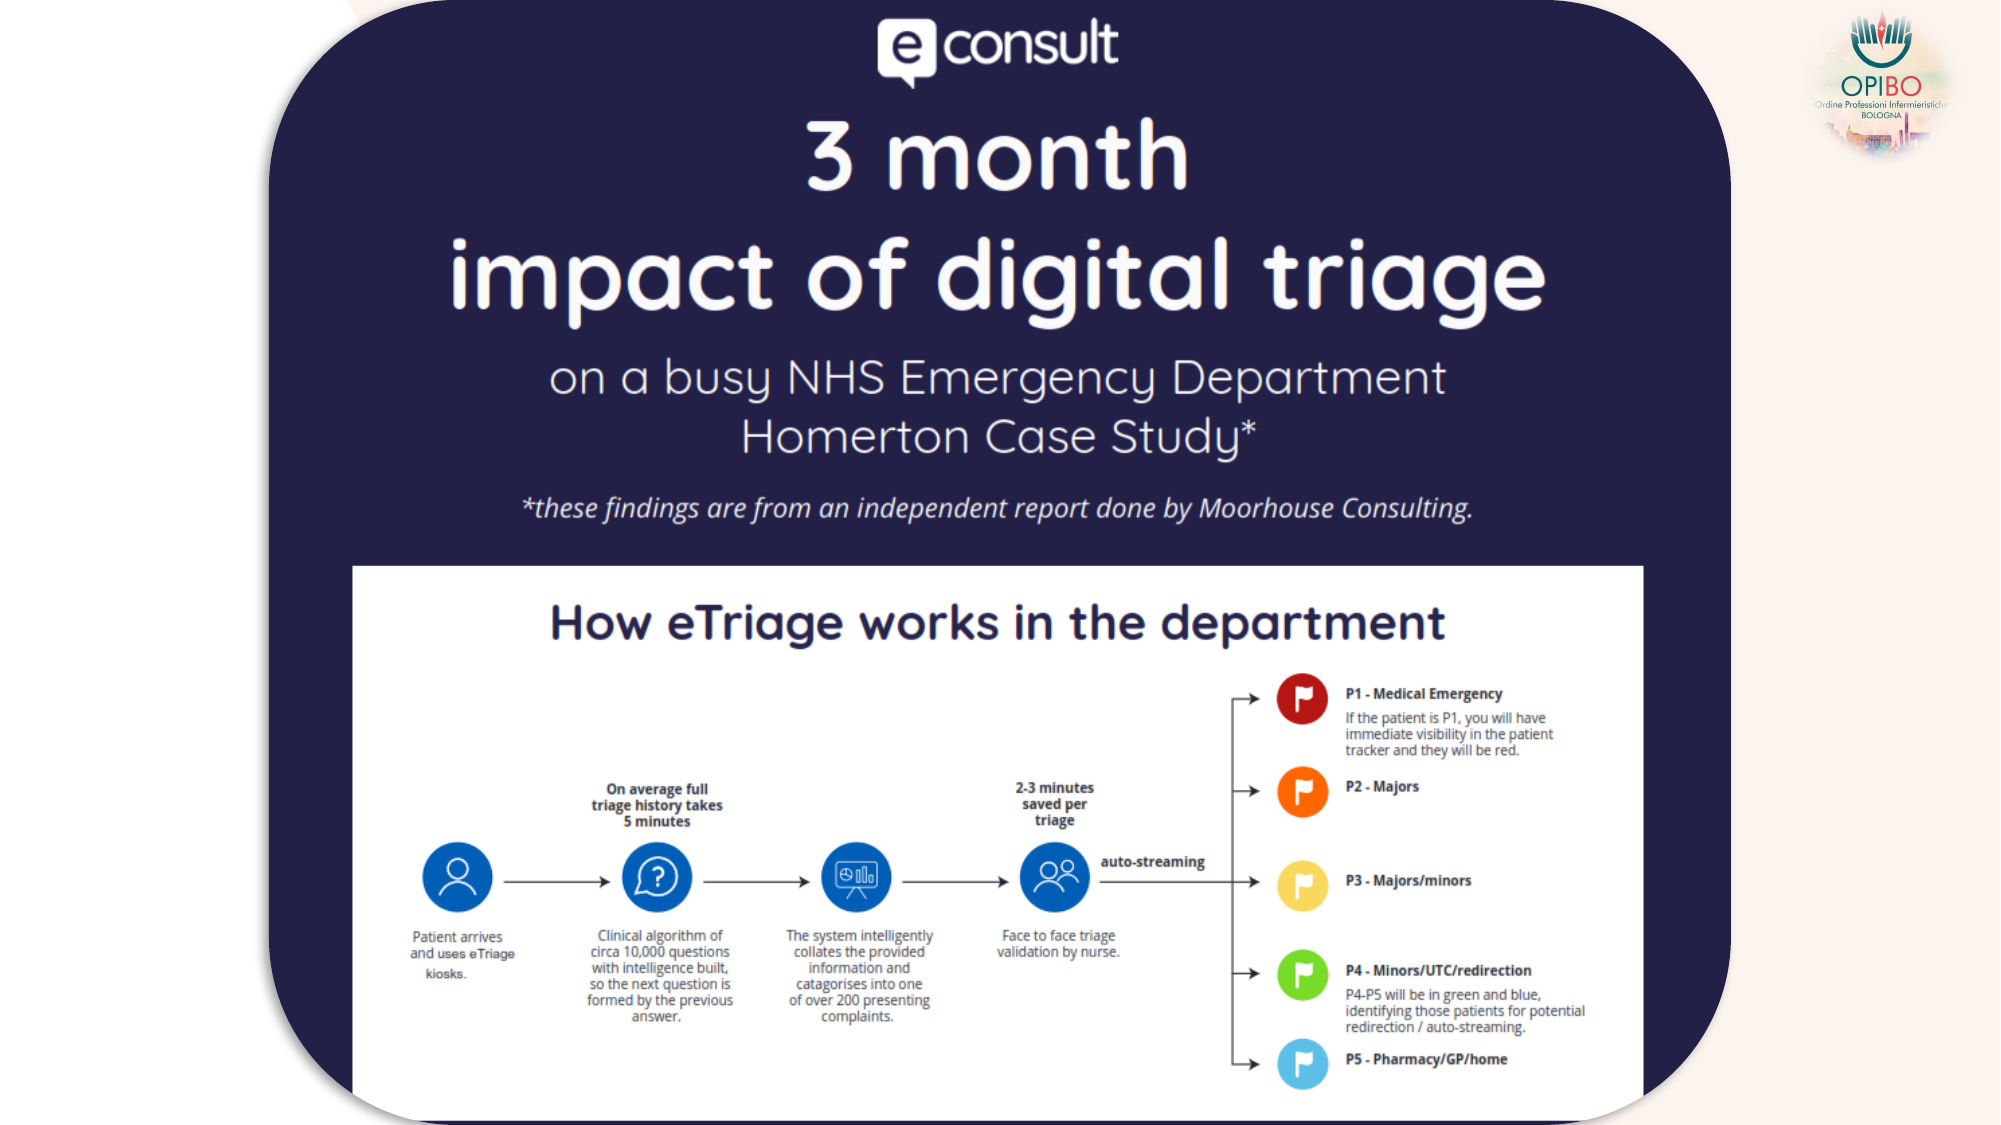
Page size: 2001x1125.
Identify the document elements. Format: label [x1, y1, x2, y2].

picture [268, 0, 1731, 1125]
picture [1796, 0, 1967, 170]
